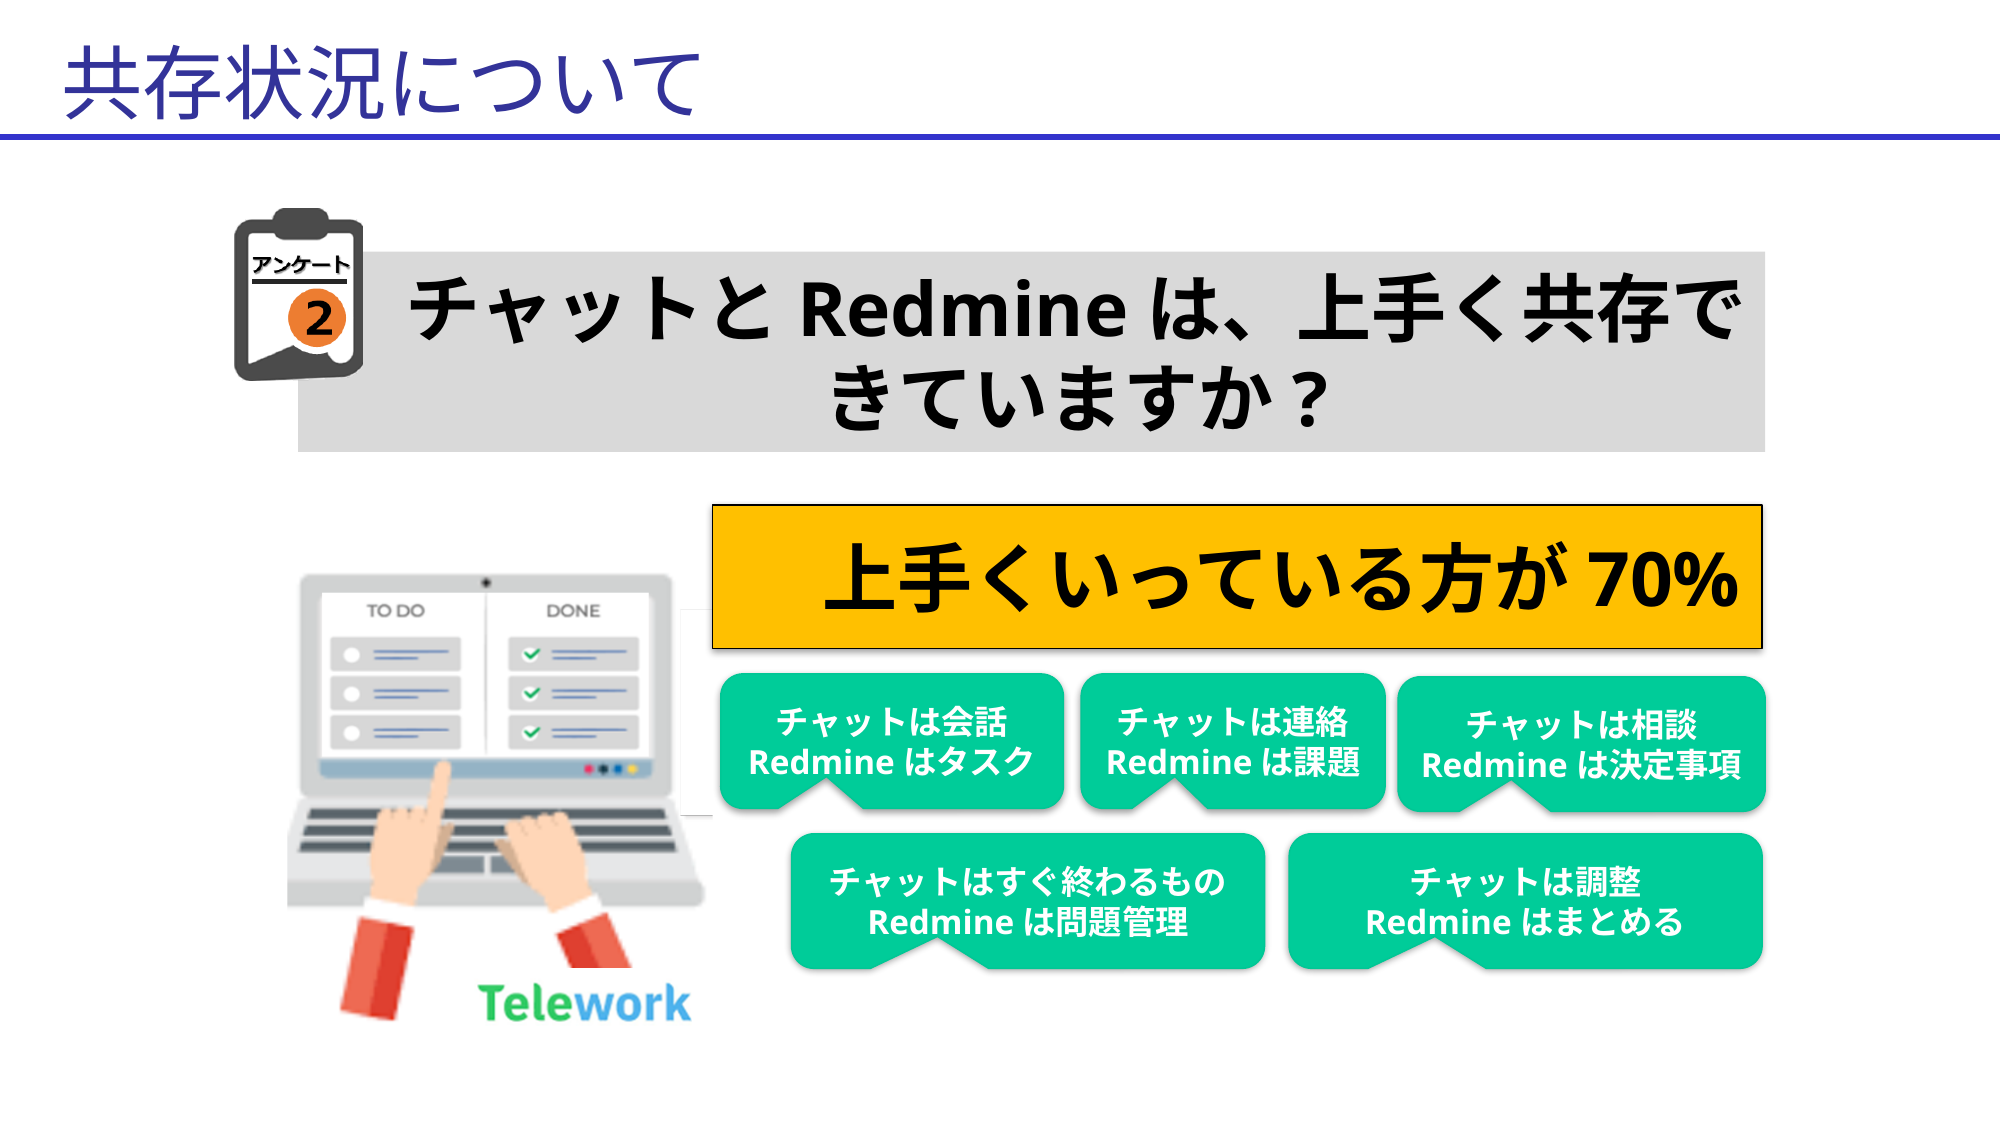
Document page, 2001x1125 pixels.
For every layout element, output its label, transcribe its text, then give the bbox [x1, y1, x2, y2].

text_box チャットは調整 Redmineはまとめる [1288, 833, 1763, 970]
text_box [234, 208, 1766, 452]
text_box チャットは連絡 Redmineは課題 [1080, 673, 1386, 810]
title 共存状況について [46, 24, 1850, 138]
text_box チャットは相談 Redmineは決定事項 [1397, 676, 1766, 813]
text_box チャットはすぐ終わるもの Redmineは問題管理 [790, 833, 1266, 970]
picture [287, 561, 713, 1026]
text_box チャットは会話 Redmineはタスク [719, 673, 1065, 810]
text_box 上手くいっている方が70% [712, 504, 1763, 649]
